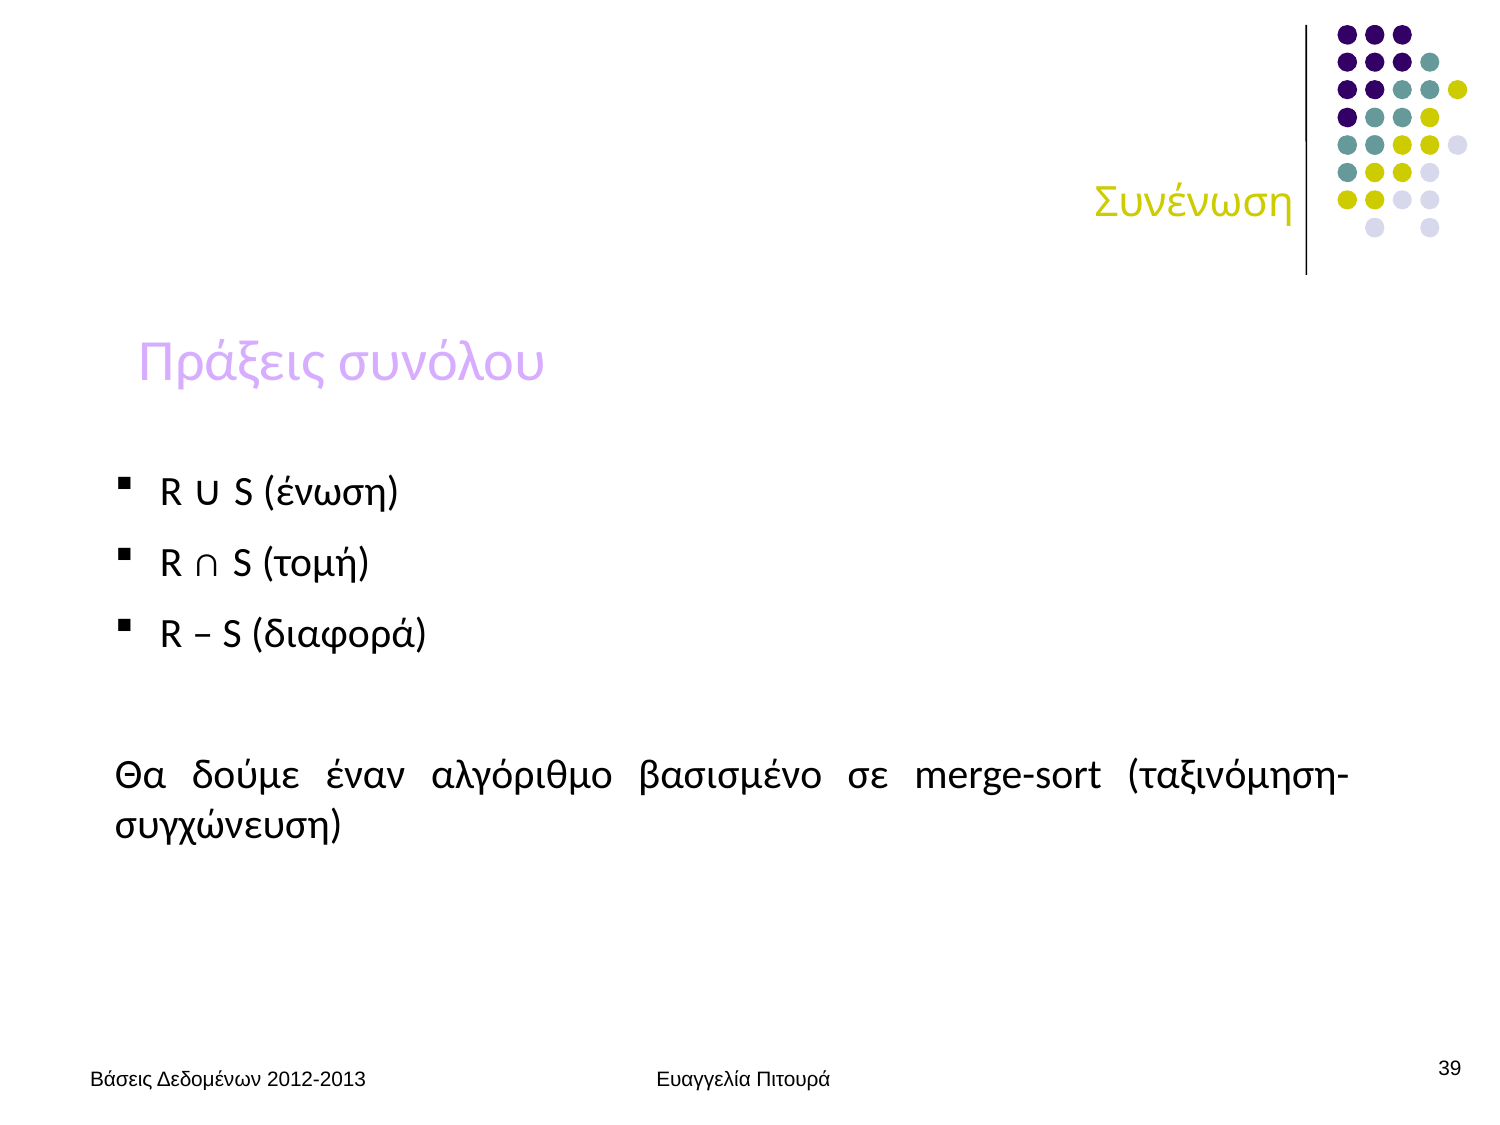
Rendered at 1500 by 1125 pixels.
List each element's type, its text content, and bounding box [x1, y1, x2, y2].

text_box R ∪ S (ένωση) R ∩ S (τομή) R – S (διαφορά) Θα δούμε έναν αλγόριθμο βασισμένο σε merge-sort (ταξινόμηση-συγχώνευση) [100, 456, 1365, 855]
slide_number 39 [1139, 1046, 1477, 1101]
slide_number Βάσεις Δεδομένων 2012-2013 [74, 1058, 420, 1101]
text_box Πράξεις συνόλου [123, 314, 904, 400]
footer Ευαγγελία Πιτουρά [512, 1058, 975, 1101]
title Συνένωση [82, 55, 1310, 233]
